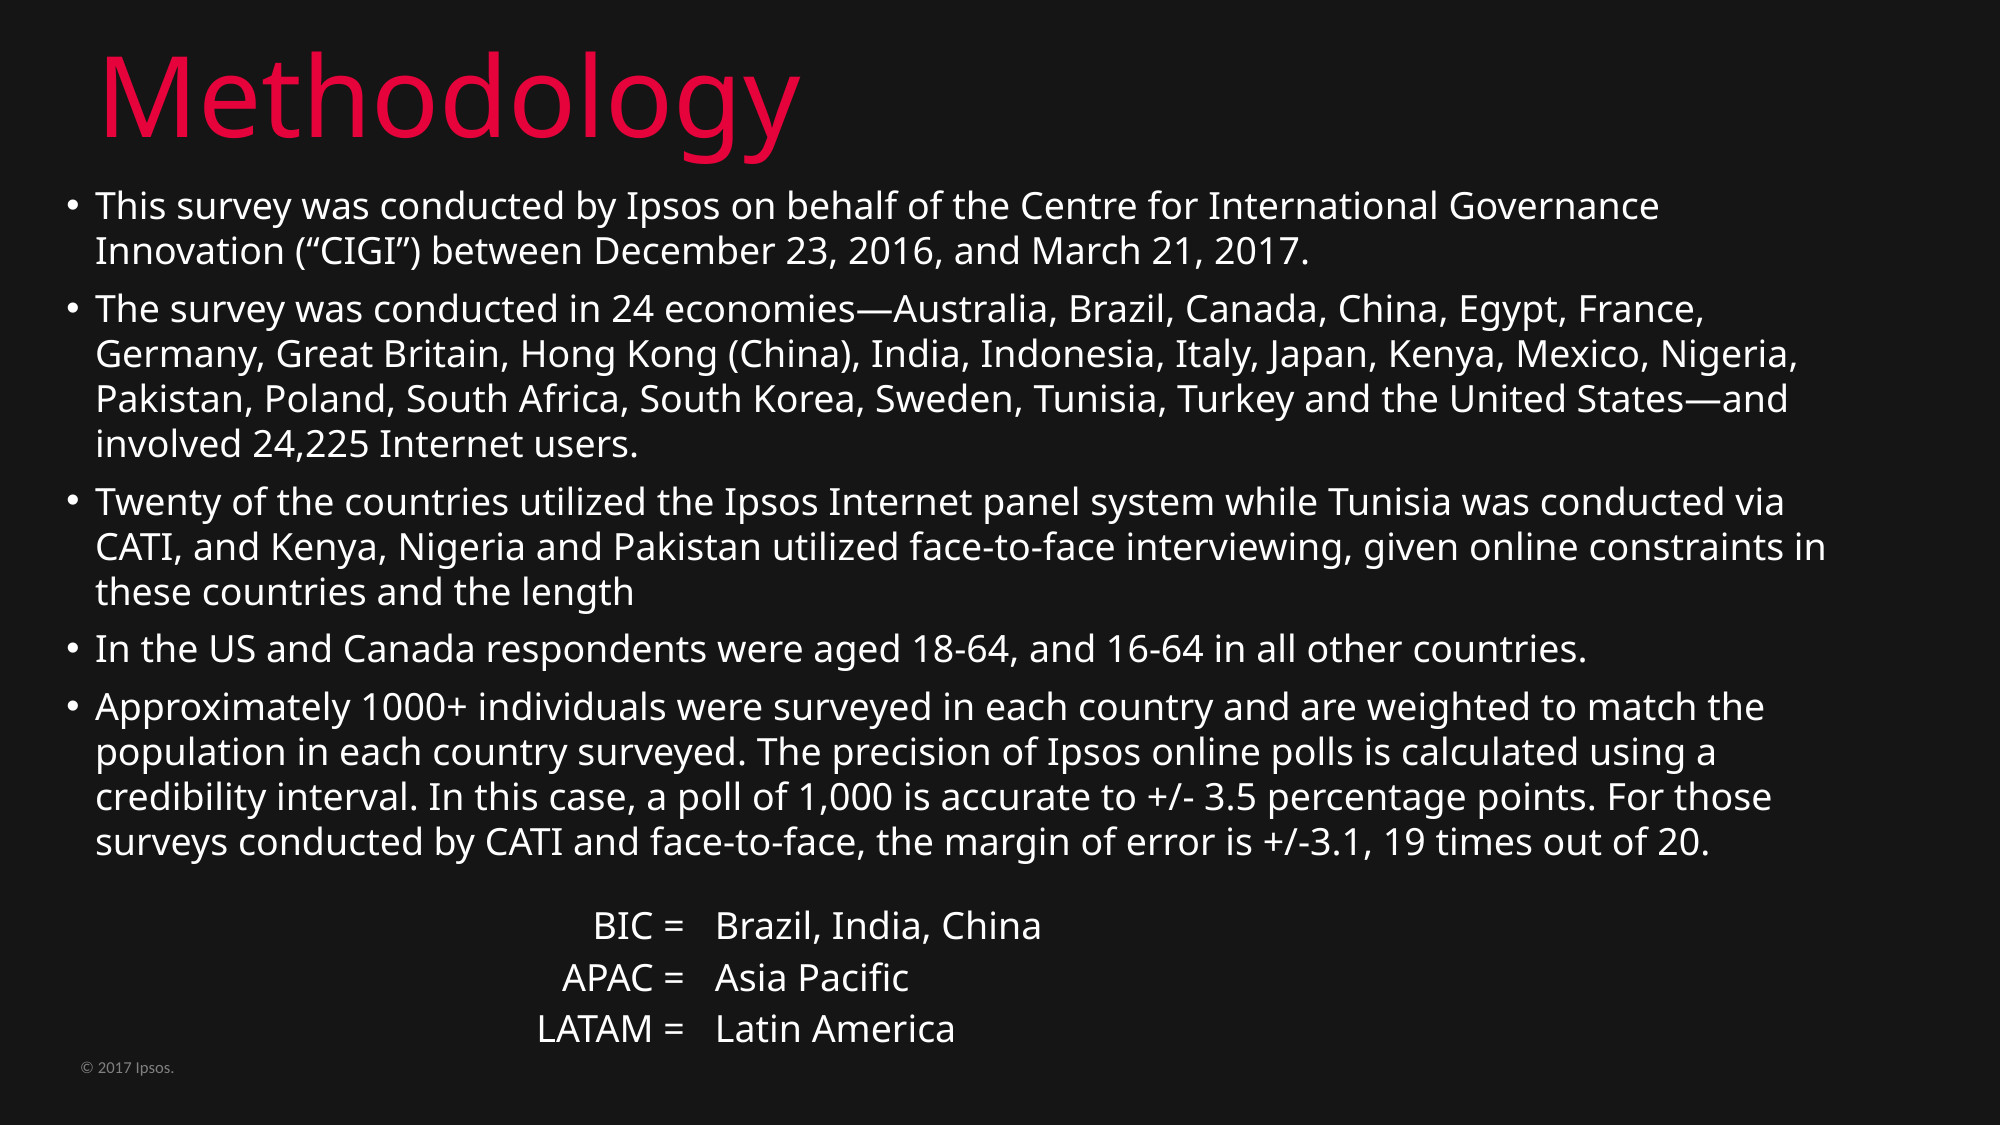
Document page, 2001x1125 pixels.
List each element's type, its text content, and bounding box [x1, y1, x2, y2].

list This survey was conducted by Ipsos on behalf of the Centre for International Governance Innovation (“CIGI”) between December 23, 2016, and March 21, 2017. The survey was conducted in 24 economies—Australia, Brazil, Canada, China, Egypt, France, Germany, Great Britain, Hong Kong (China), India, Indonesia, Italy, Japan, Kenya, Mexico, Nigeria, Pakistan, Poland, South Africa, South Korea, Sweden, Tunisia, Turkey and the United States—and involved 24,225 Internet users. Twenty of the countries utilized the Ipsos Internet panel system while Tunisia was conducted via CATI, and Kenya, Nigeria and Pakistan utilized face-to-face interviewing, given online constraints in these countries and the length In the US and Canada respondents were aged 18-64, and 16-64 in all other countries. Approximately 1000+ individuals were surveyed in each country and are weighted to match the population in each country surveyed. The precision of Ipsos online polls is calculated using a credibility interval. In this case, a poll of 1,000 is accurate to +/- 3.5 percentage points. For those surveys conducted by CATI and face-to-face, the margin of error is +/-3.1, 19 times out of 20. [51, 174, 1865, 933]
table_cell LATAM = [497, 1002, 700, 1053]
table_cell Latin America [700, 1002, 1358, 1053]
table_header BIC = [497, 900, 700, 951]
table_cell APAC = [497, 951, 700, 1002]
title Methodology [81, 69, 1500, 133]
table_cell Asia Pacific [700, 951, 1358, 1002]
table_header Brazil, India, China [700, 900, 1358, 951]
